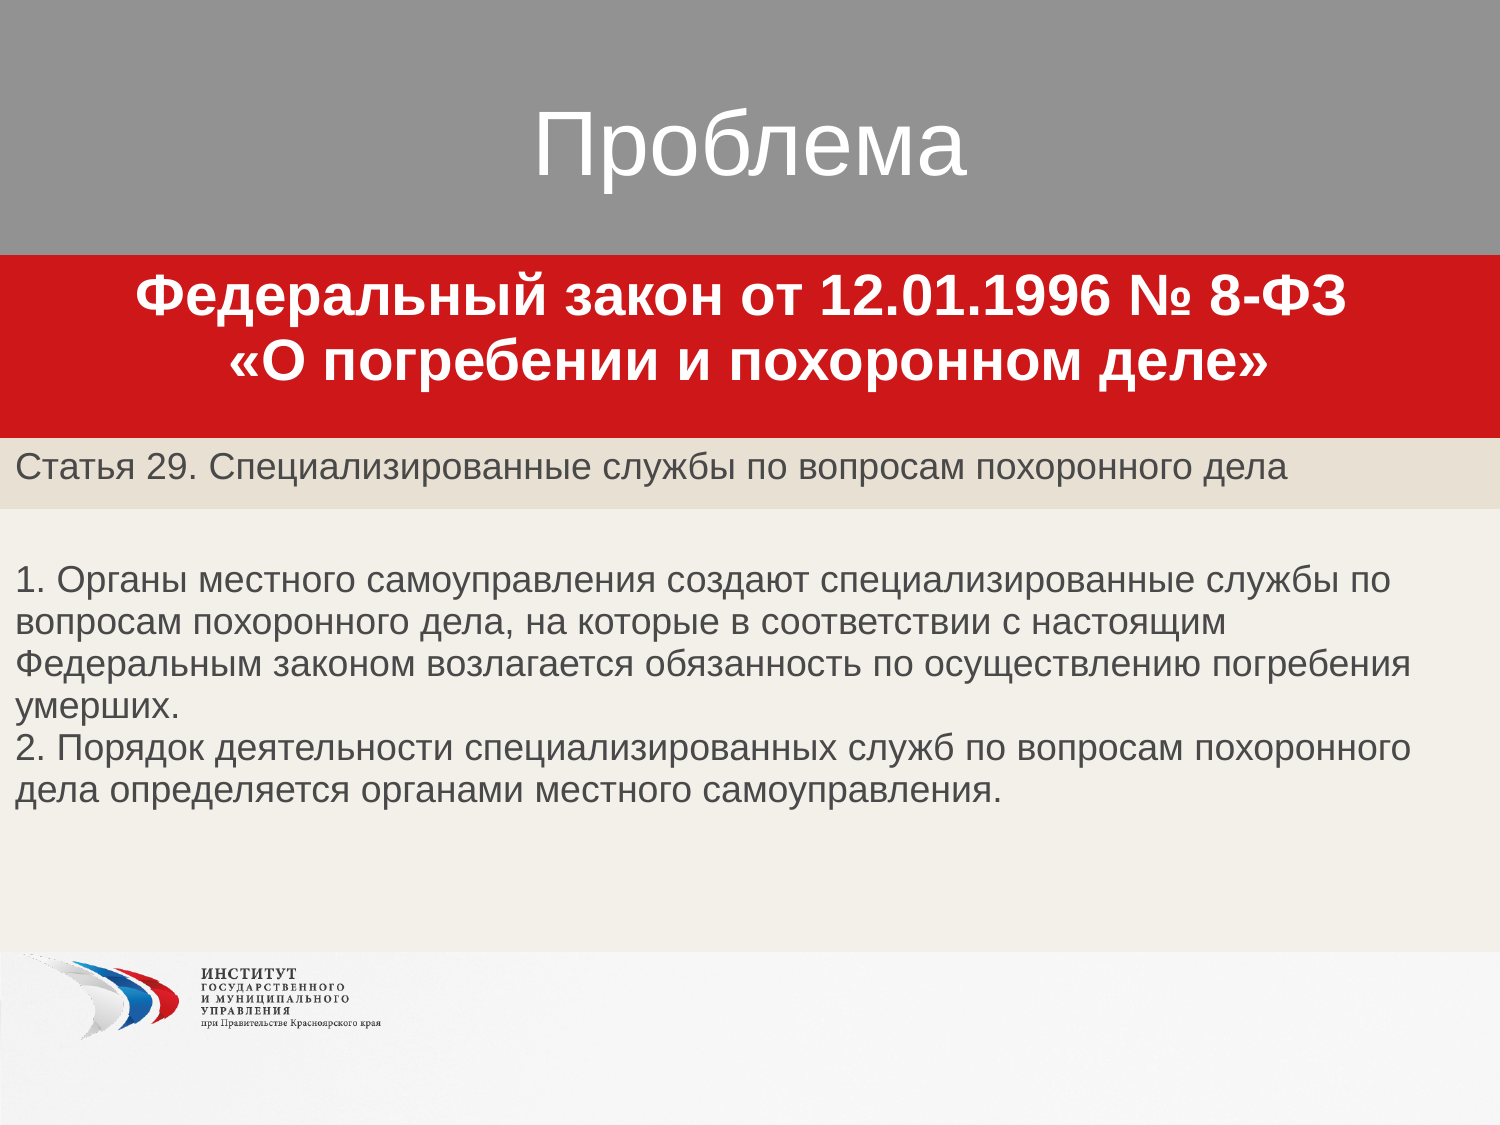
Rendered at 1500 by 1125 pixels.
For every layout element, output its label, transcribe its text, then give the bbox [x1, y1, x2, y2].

title Проблема [75, 45, 1425, 233]
table_header Федеральный закон от 12.01.1996 № 8-ФЗ «О погребении и похоронном деле» [0, 255, 1500, 438]
table_cell 1. Органы местного самоуправления создают специализированные службы по вопросам похоронного дела, на которые в соответствии с настоящим Федеральным законом возлагается обязанность по осуществлению погребения умерших. 2. Порядок деятельности специализированных служб по вопросам похоронного дела определяется органами местного самоуправления. [0, 509, 1500, 952]
table_cell Статья 29. Специализированные службы по вопросам похоронного дела [0, 438, 1500, 509]
picture [0, 952, 1500, 1125]
